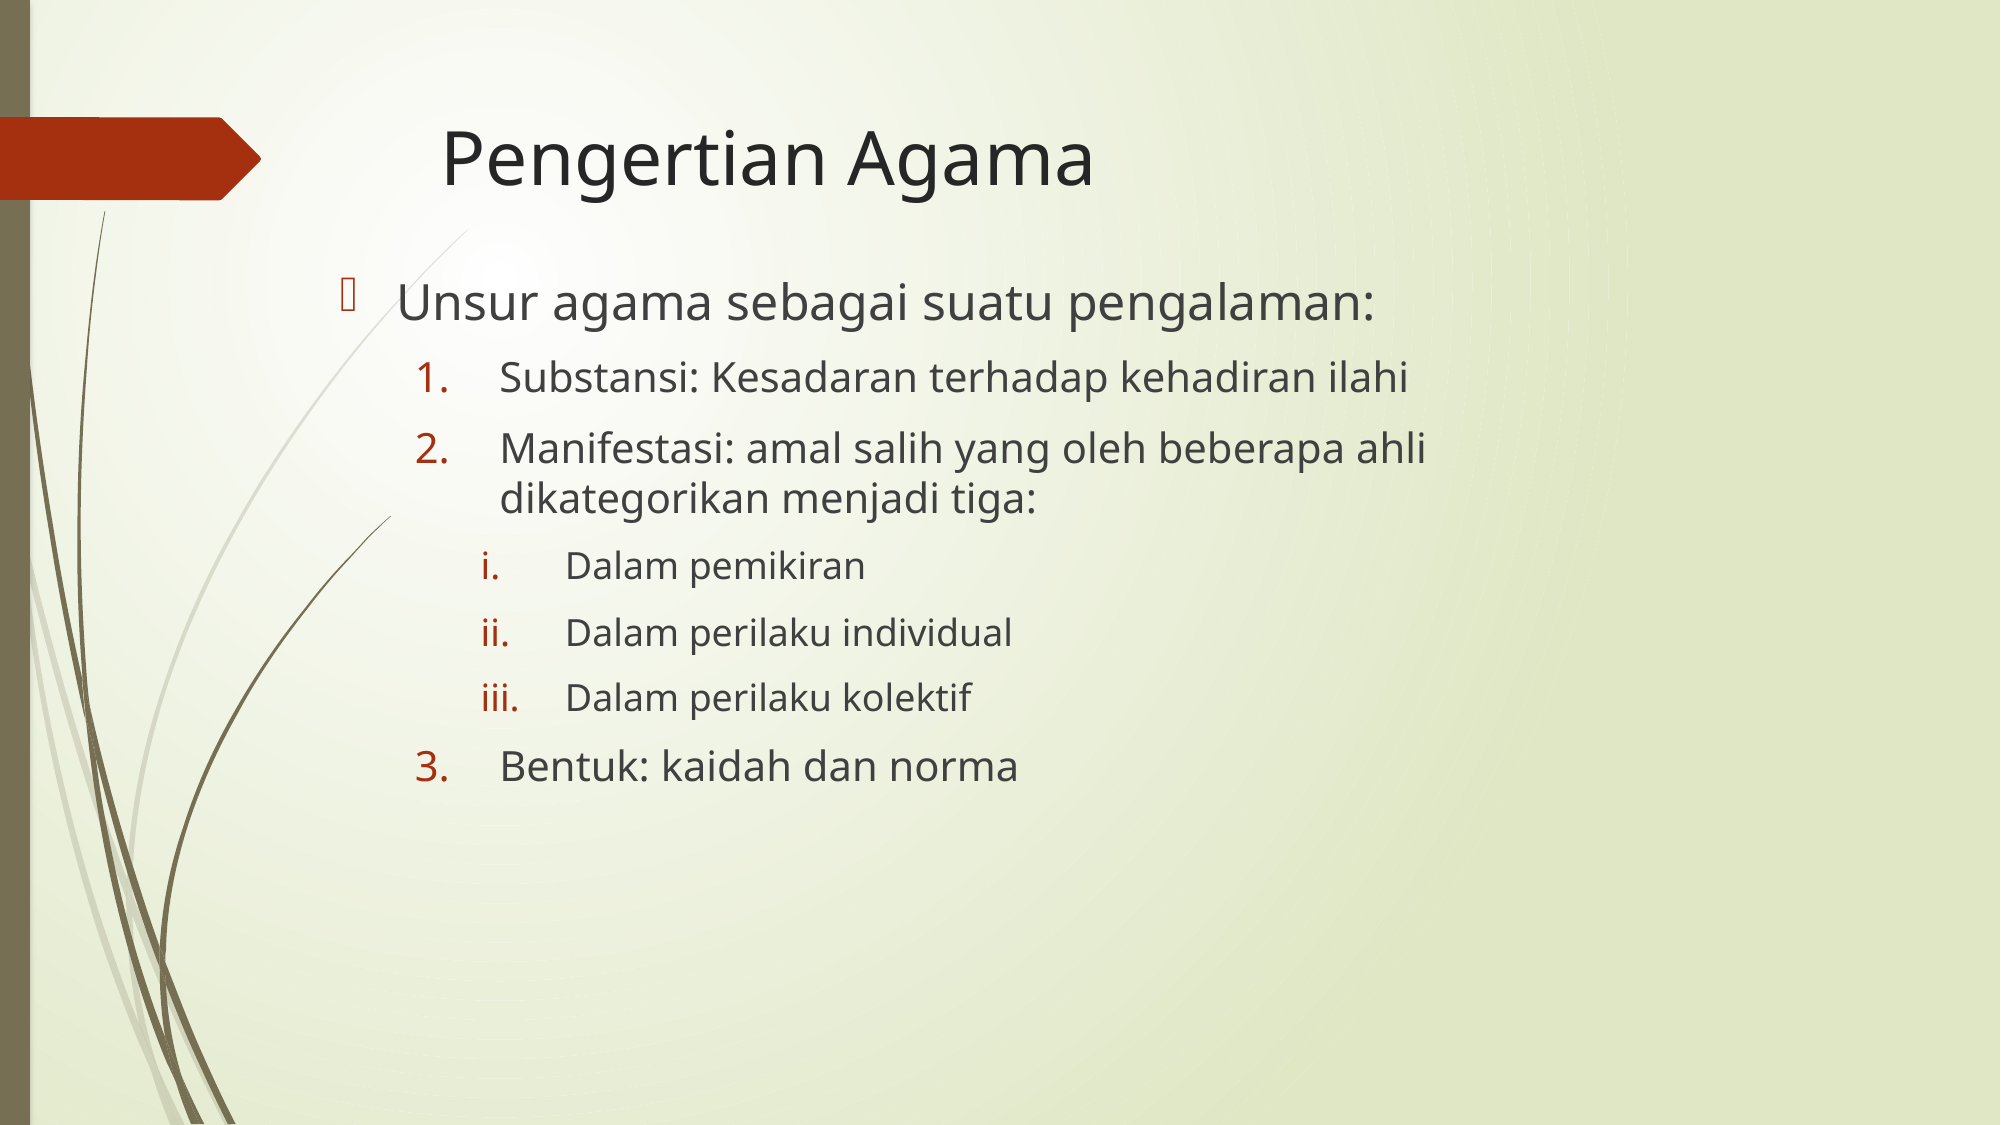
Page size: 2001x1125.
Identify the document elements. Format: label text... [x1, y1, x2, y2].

title Pengertian Agama [425, 102, 1888, 313]
list Unsur agama sebagai suatu pengalaman: Substansi: Kesadaran terhadap kehadiran ilahi Manifestasi: amal salih yang oleh beberapa ahli dikategorikan menjadi tiga: Dalam pemikiran Dalam perilaku individual Dalam perilaku kolektif Bentuk: kaidah dan norma [324, 262, 1675, 1088]
